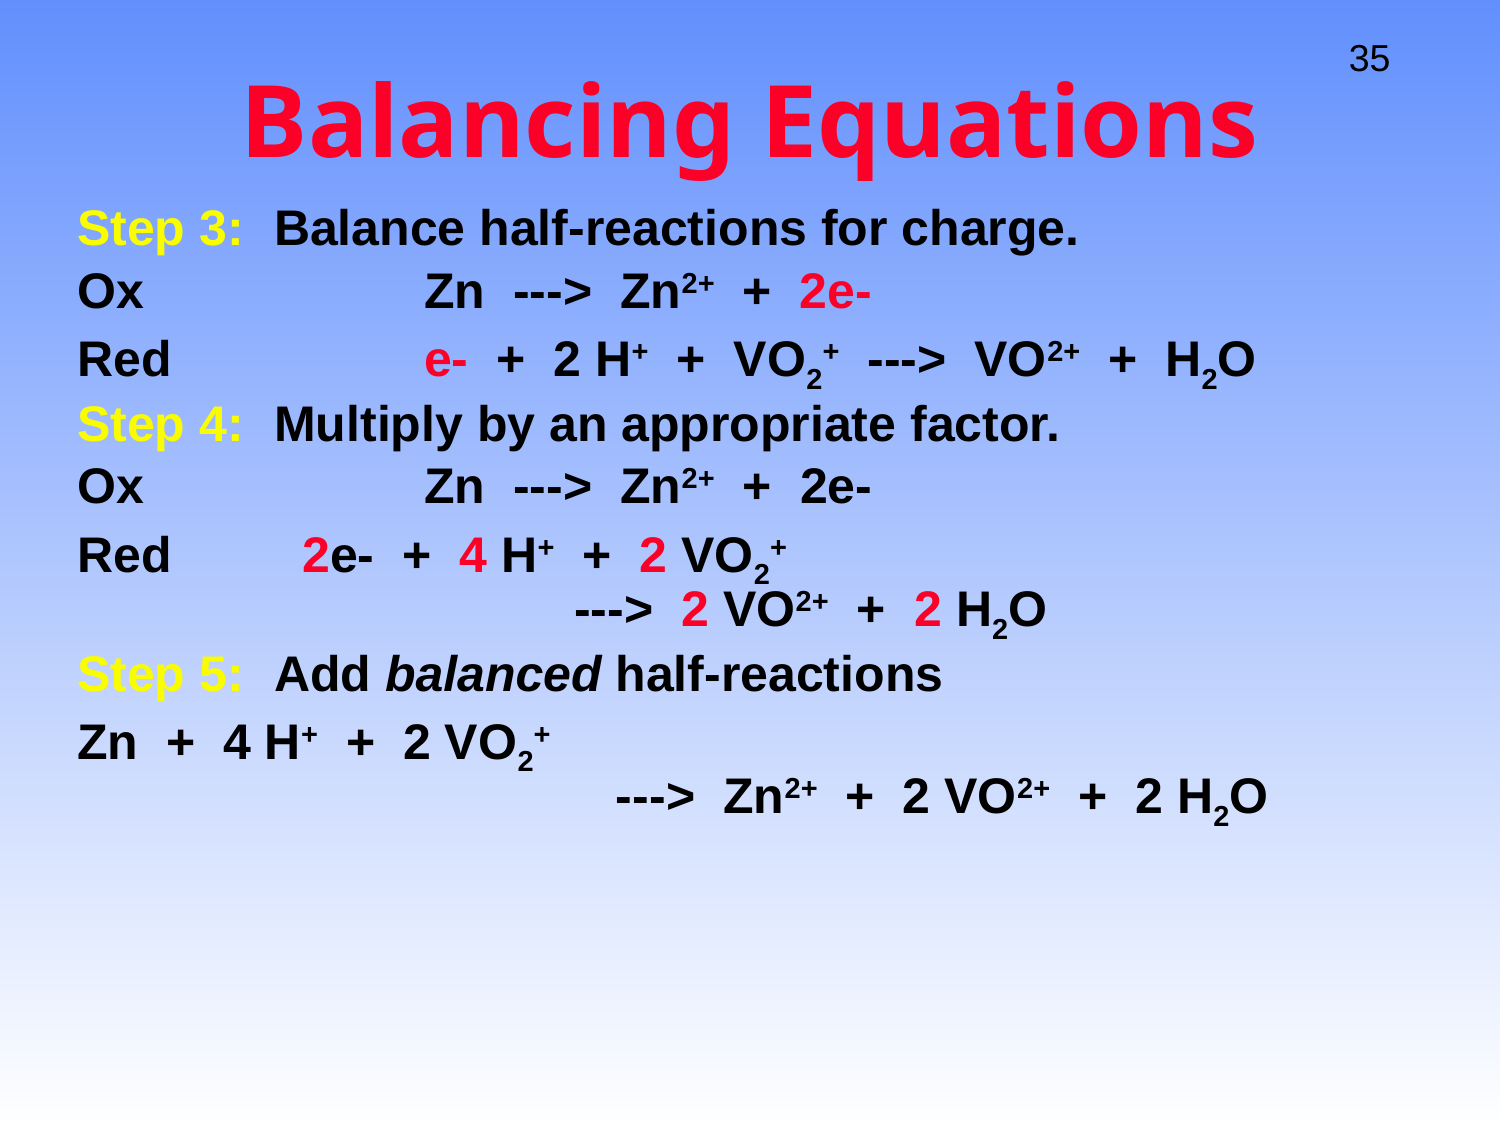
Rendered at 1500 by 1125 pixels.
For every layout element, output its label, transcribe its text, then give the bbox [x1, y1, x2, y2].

list Step 3: Balance half-reactions for charge. Ox Zn ---> Zn2+ + 2e- Red e- + 2 H+ + VO2+ ---> VO2+ + H2O Step 4: Multiply by an appropriate factor. Ox Zn ---> Zn2+ + 2e- Red 2e- + 4 H+ + 2 VO2+ ---> 2 VO2+ + 2 H2O Step 5: Add balanced half-reactions Zn + 4 H+ + 2 VO2+ ---> Zn2+ + 2 VO2+ + 2 H2O [62, 200, 1438, 938]
title Balancing Equations [162, 62, 1338, 188]
